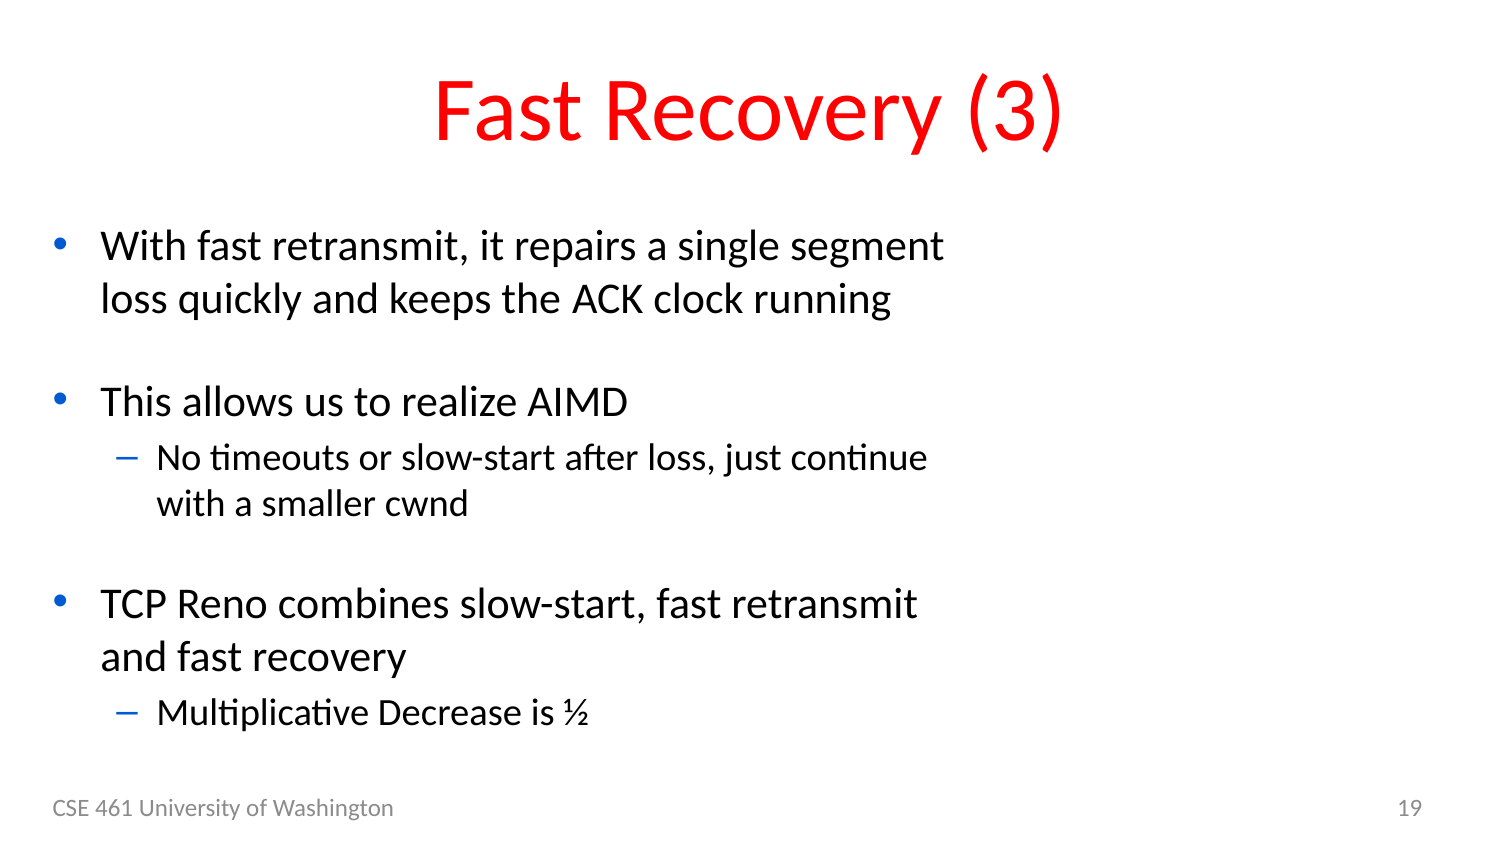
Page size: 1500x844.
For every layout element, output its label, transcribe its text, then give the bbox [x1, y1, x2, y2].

title Fast Recovery (3) [37, 33, 1463, 175]
list With fast retransmit, it repairs a single segment loss quickly and keeps the ack clock running This allows us to realize AIMD No timeouts or slow-start after loss, just continue with a smaller cwnd TCP Reno combines slow-start, fast retransmit and fast recovery Multiplicative Decrease is ½ [37, 209, 975, 760]
footer CSE 461 University of Washington [37, 784, 513, 830]
slide_number 19 [1087, 784, 1438, 830]
